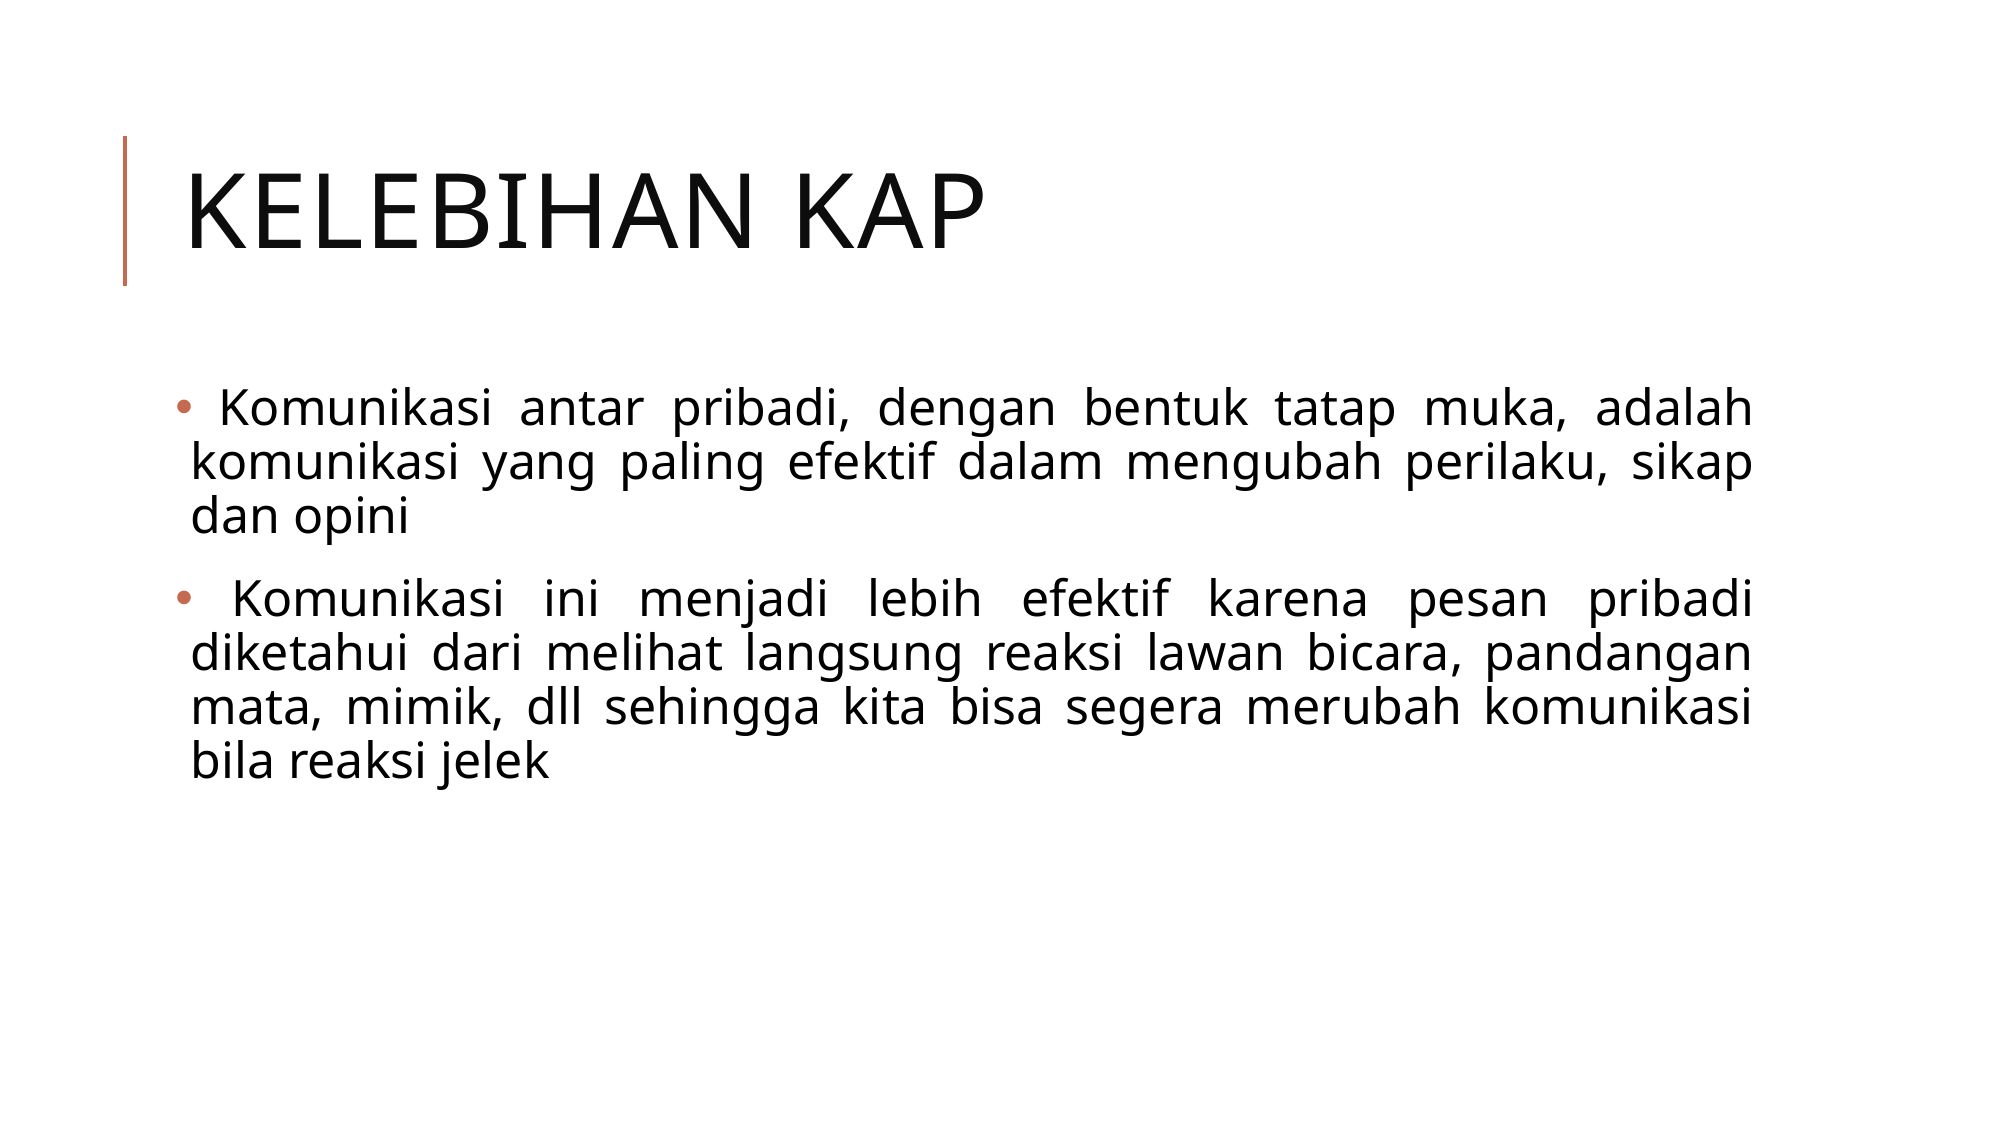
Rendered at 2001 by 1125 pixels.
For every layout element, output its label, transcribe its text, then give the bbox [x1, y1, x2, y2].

list Komunikasi antar pribadi, dengan bentuk tatap muka, adalah komunikasi yang paling efektif dalam mengubah perilaku, sikap dan opini Komunikasi ini menjadi lebih efektif karena pesan pribadi diketahui dari melihat langsung reaksi lawan bicara, pandangan mata, mimik, dll sehingga kita bisa segera merubah komunikasi bila reaksi jelek [168, 375, 1763, 1035]
title KELEBIHAN KAP [168, 96, 1763, 342]
